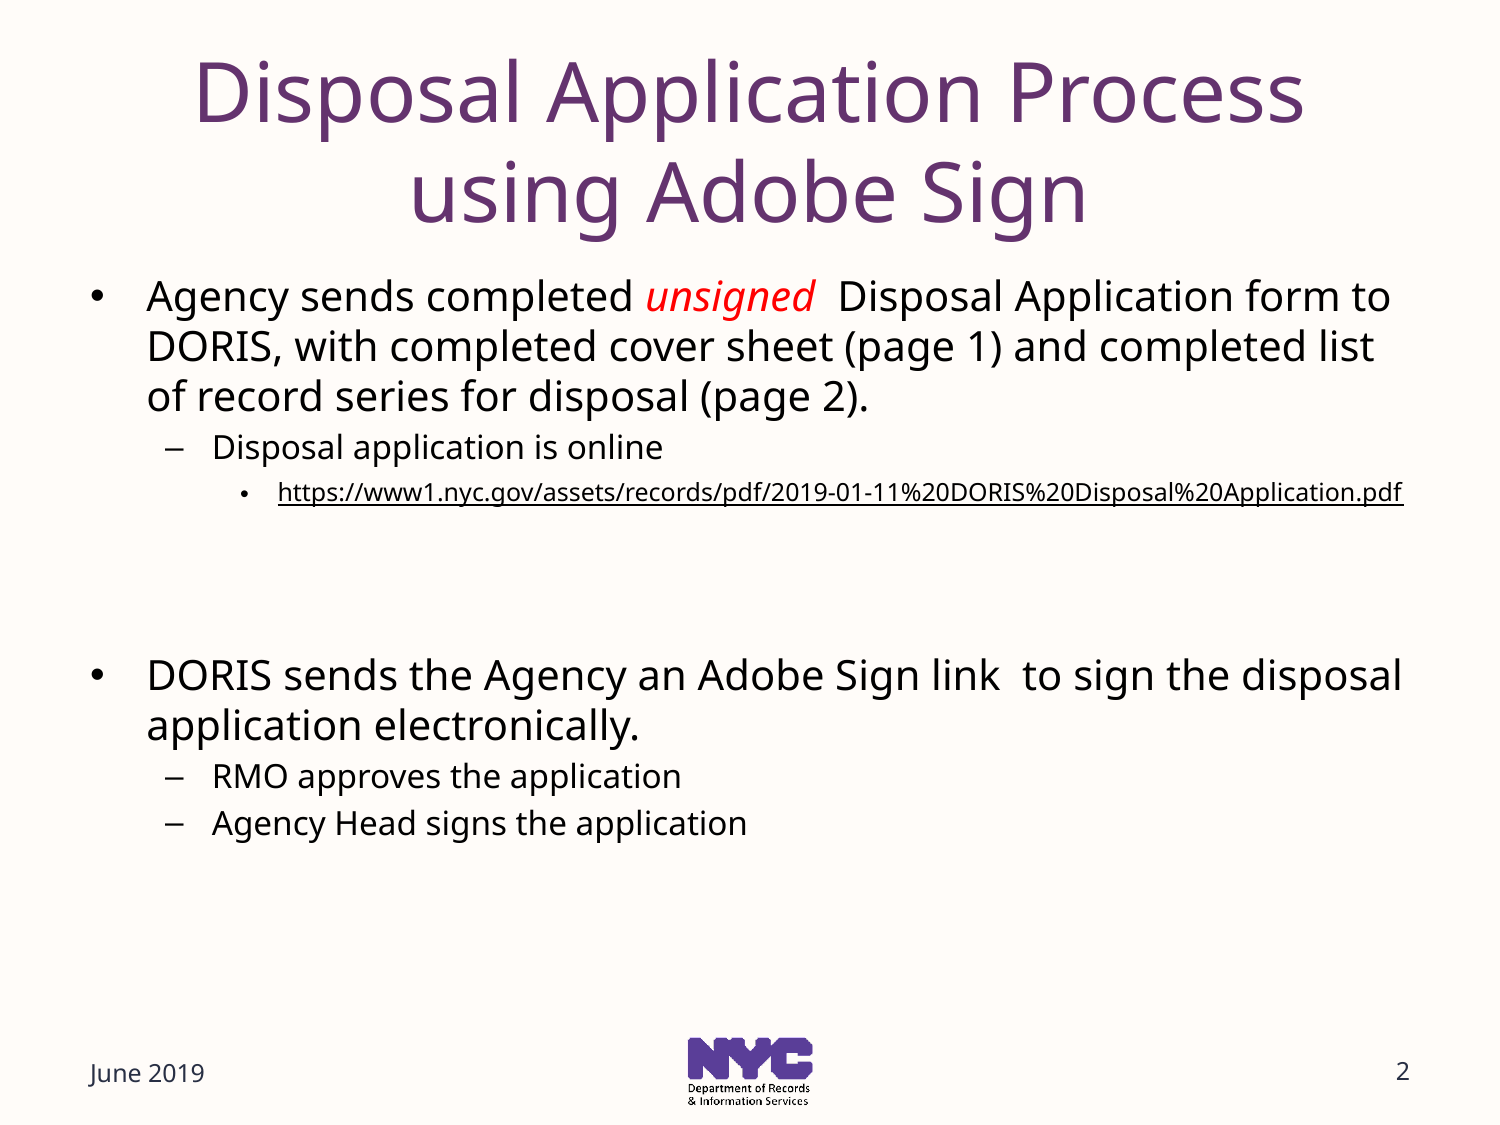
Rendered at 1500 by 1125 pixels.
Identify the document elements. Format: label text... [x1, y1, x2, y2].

title Disposal Application Process using Adobe Sign [75, 45, 1425, 233]
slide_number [75, 1042, 425, 1103]
list Agency sends completed unsigned Disposal Application form to DORIS, with completed cover sheet (page 1) and completed list of record series for disposal (page 2). Disposal application is online https://www1.nyc.gov/assets/records/pdf/2019-01-11%20DORIS%20Disposal%20Application.pdf DORIS sends the Agency an Adobe Sign link to sign the disposal application electronically. RMO approves the application Agency Head signs the application [75, 262, 1425, 1005]
picture [687, 1037, 813, 1106]
slide_number 2 [1074, 1042, 1425, 1103]
